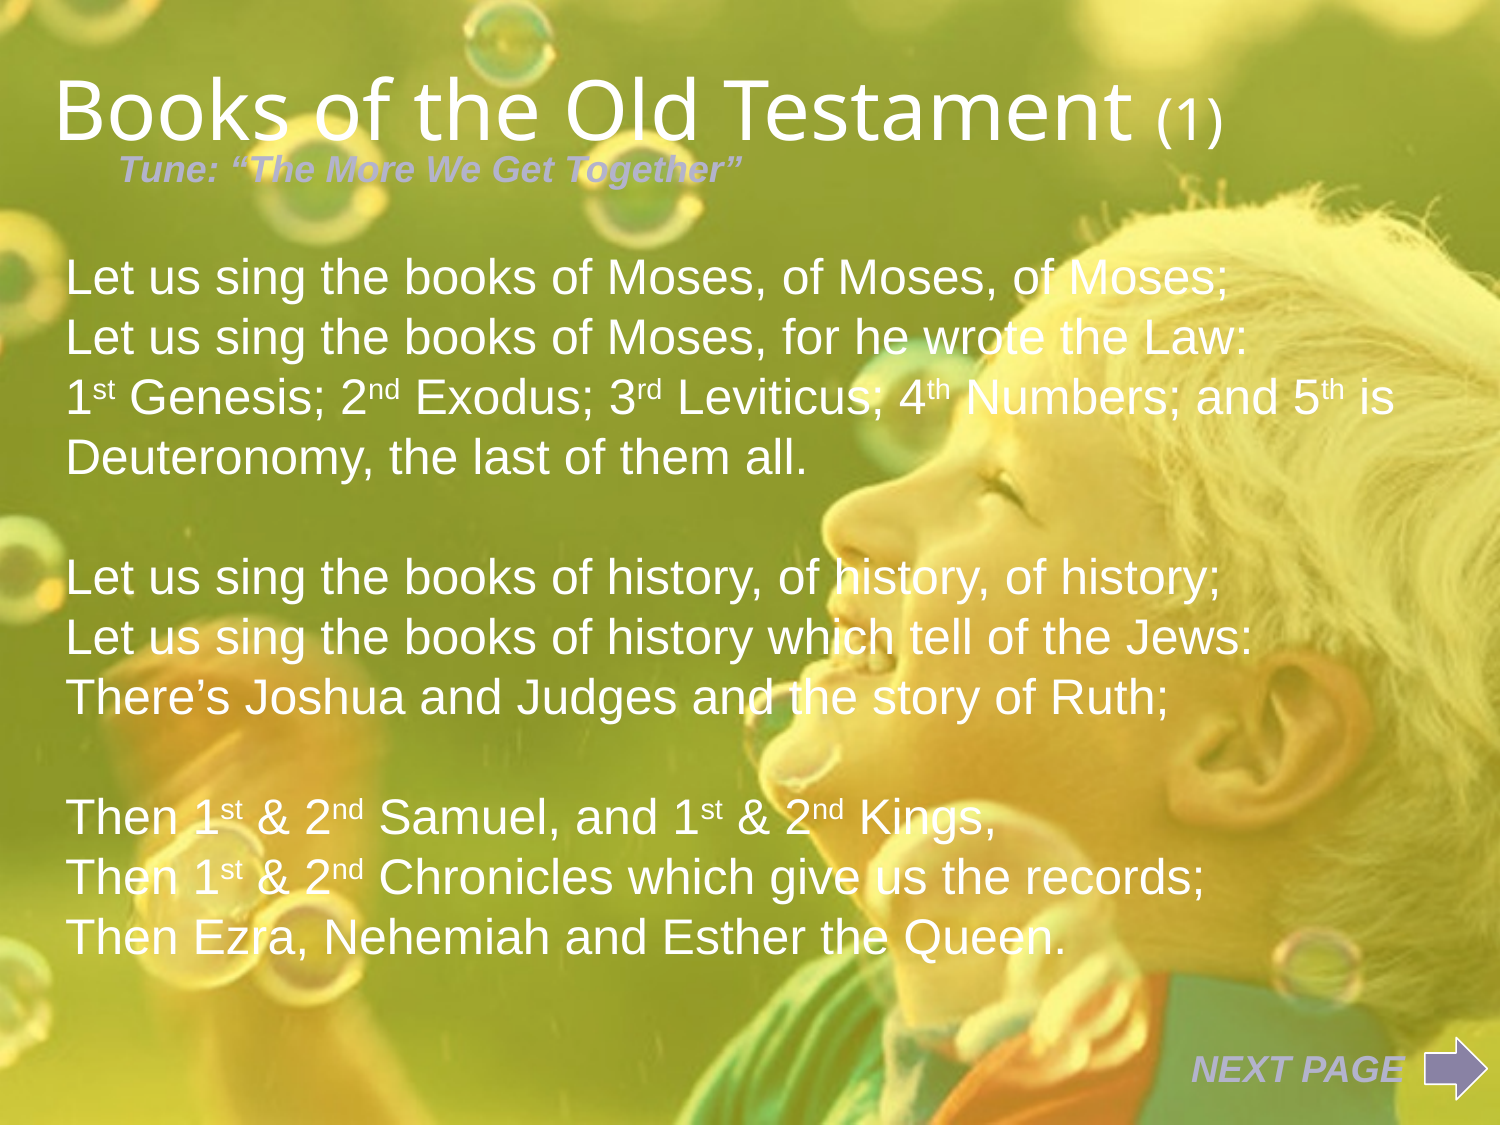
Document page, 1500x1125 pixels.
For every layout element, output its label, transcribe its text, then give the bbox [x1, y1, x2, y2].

text_box Let us sing the books of Moses, of Moses, of Moses; Let us sing the books of Moses, for he wrote the Law: 1st Genesis; 2nd Exodus; 3rd Leviticus; 4th Numbers; and 5th is Deuteronomy, the last of them all. Let us sing the books of history, of history, of history; Let us sing the books of history which tell of the Jews: There’s Joshua and Judges and the story of Ruth; Then 1st & 2nd Samuel, and 1st & 2nd Kings, Then 1st & 2nd Chronicles which give us the records; Then Ezra, Nehemiah and Esther the Queen. [49, 237, 1463, 1050]
text_box [1424, 1037, 1488, 1100]
title Books of the Old Testament (1) [37, 0, 1463, 216]
text_box Tune: “The More We Get Together” [103, 137, 758, 198]
picture [0, 0, 1500, 1125]
text_box NEXT PAGE [1176, 1037, 1420, 1098]
